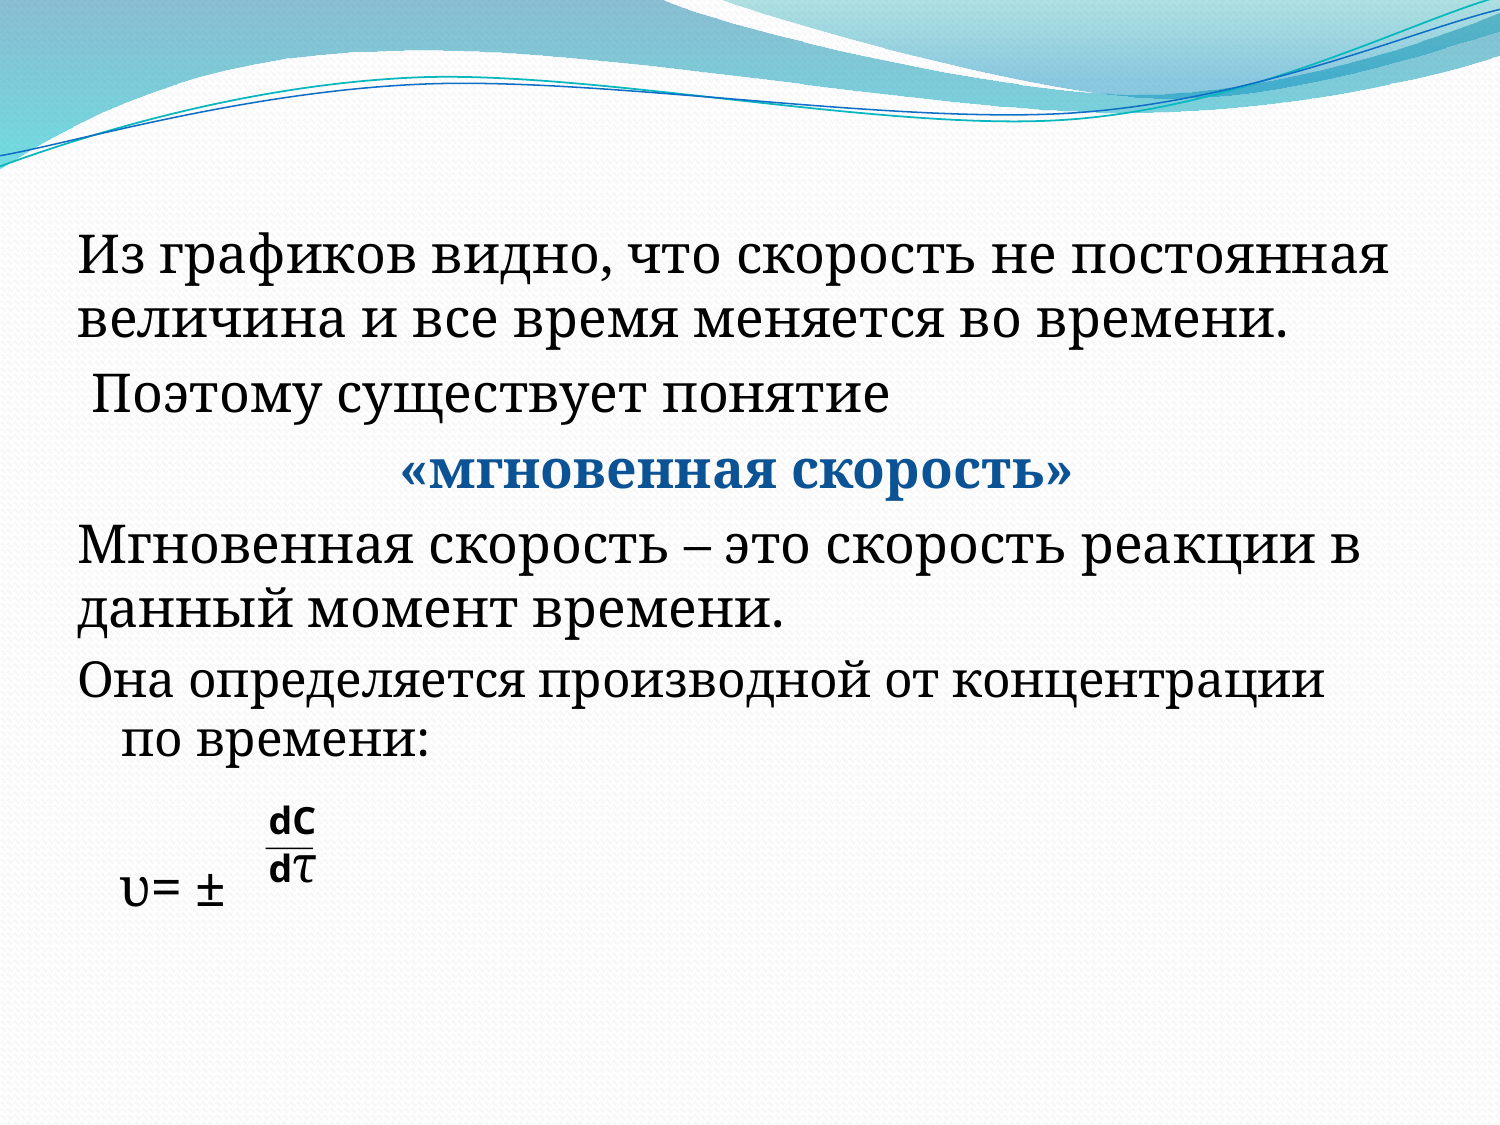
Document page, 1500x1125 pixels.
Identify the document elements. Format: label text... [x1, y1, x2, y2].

list Из графиков видно, что скорость не постоянная величина и все время меняется во времени. Поэтому существует понятие «мгновенная скорость» Мгновенная скорость – это скорость реакции в данный момент времени. Она определяется производной от концентрации по времени: υ= ± [62, 212, 1413, 933]
list Некоторые вещества снижают активность или полностью дезактивируют твердый катализатор. Такие вещества называются каталитическими ядами. Вещества, которые усиливают действие катализаторов данной реакции, хотя сами катализаторами не являются, называются промоторами. [246, 790, 356, 914]
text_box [253, 789, 349, 901]
